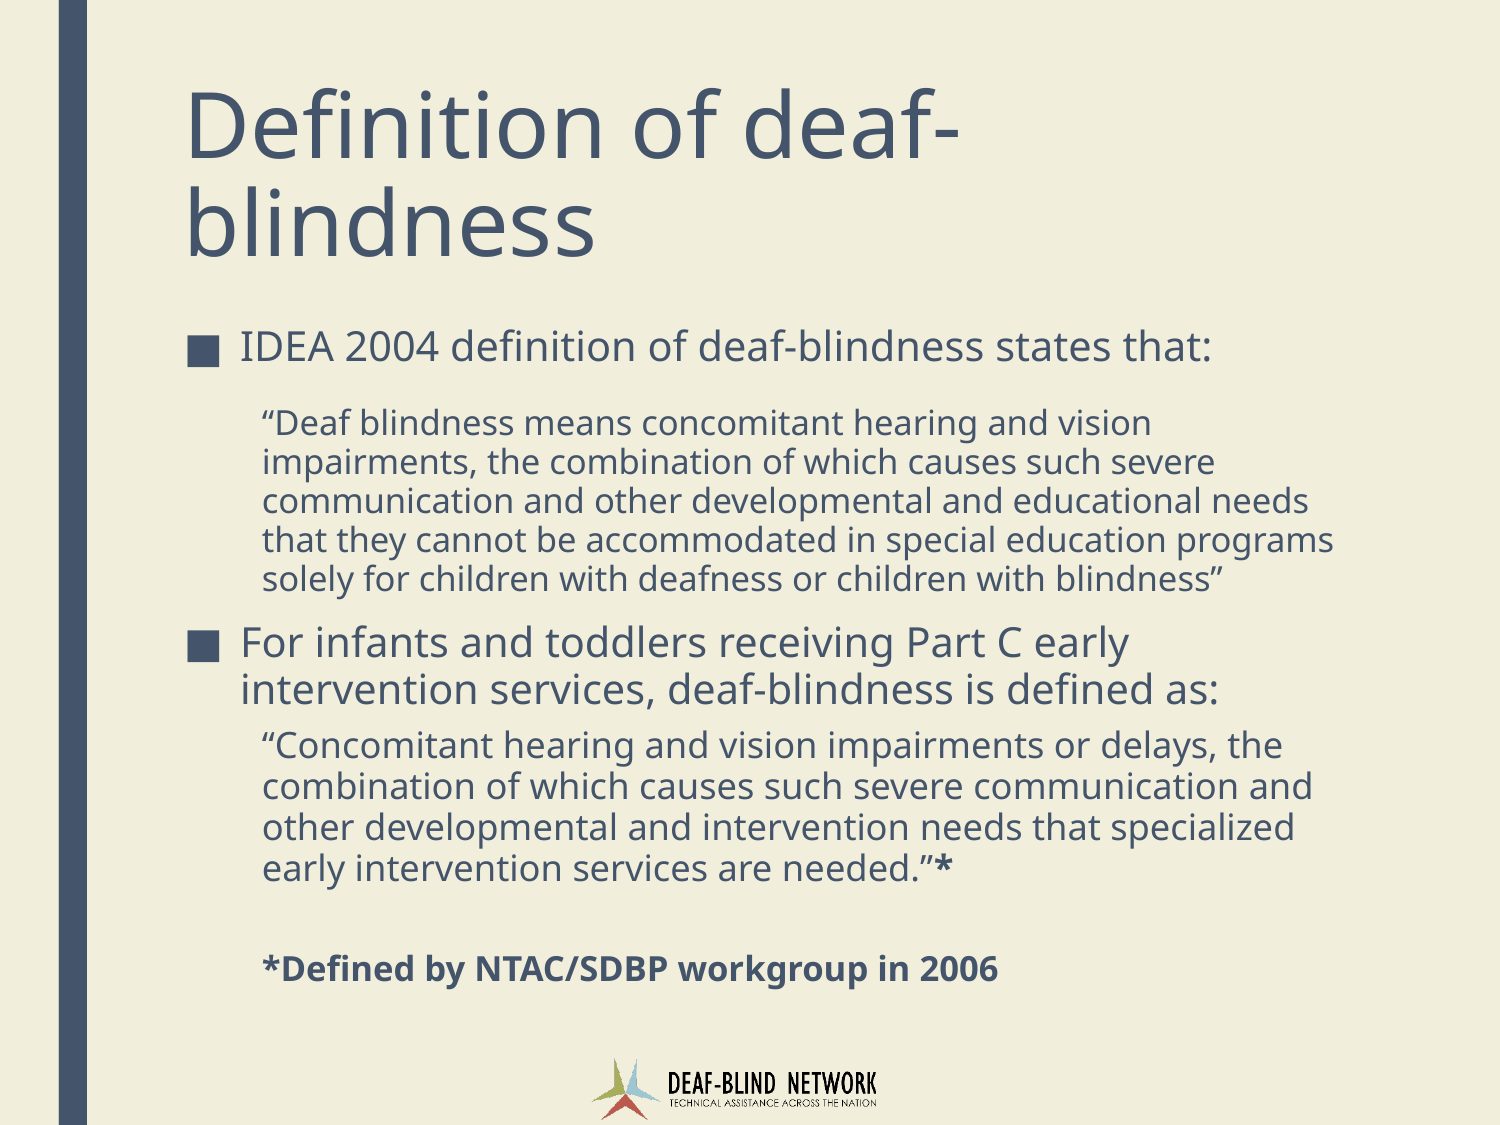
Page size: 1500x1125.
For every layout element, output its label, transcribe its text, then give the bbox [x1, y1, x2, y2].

title Definition of deaf-blindness [168, 72, 1351, 316]
picture [591, 1058, 876, 1120]
list IDEA 2004 definition of deaf-blindness states that: “Deaf blindness means concomitant hearing and vision impairments, the combination of which causes such severe communication and other developmental and educational needs that they cannot be accommodated in special education programs solely for children with deafness or children with blindness” For infants and toddlers receiving Part C early intervention services, deaf-blindness is defined as: “Concomitant hearing and vision impairments or delays, the combination of which causes such severe communication and other developmental and intervention needs that specialized early intervention services are needed.”* *Defined by NTAC/SDBP workgroup in 2006 [168, 316, 1351, 1018]
